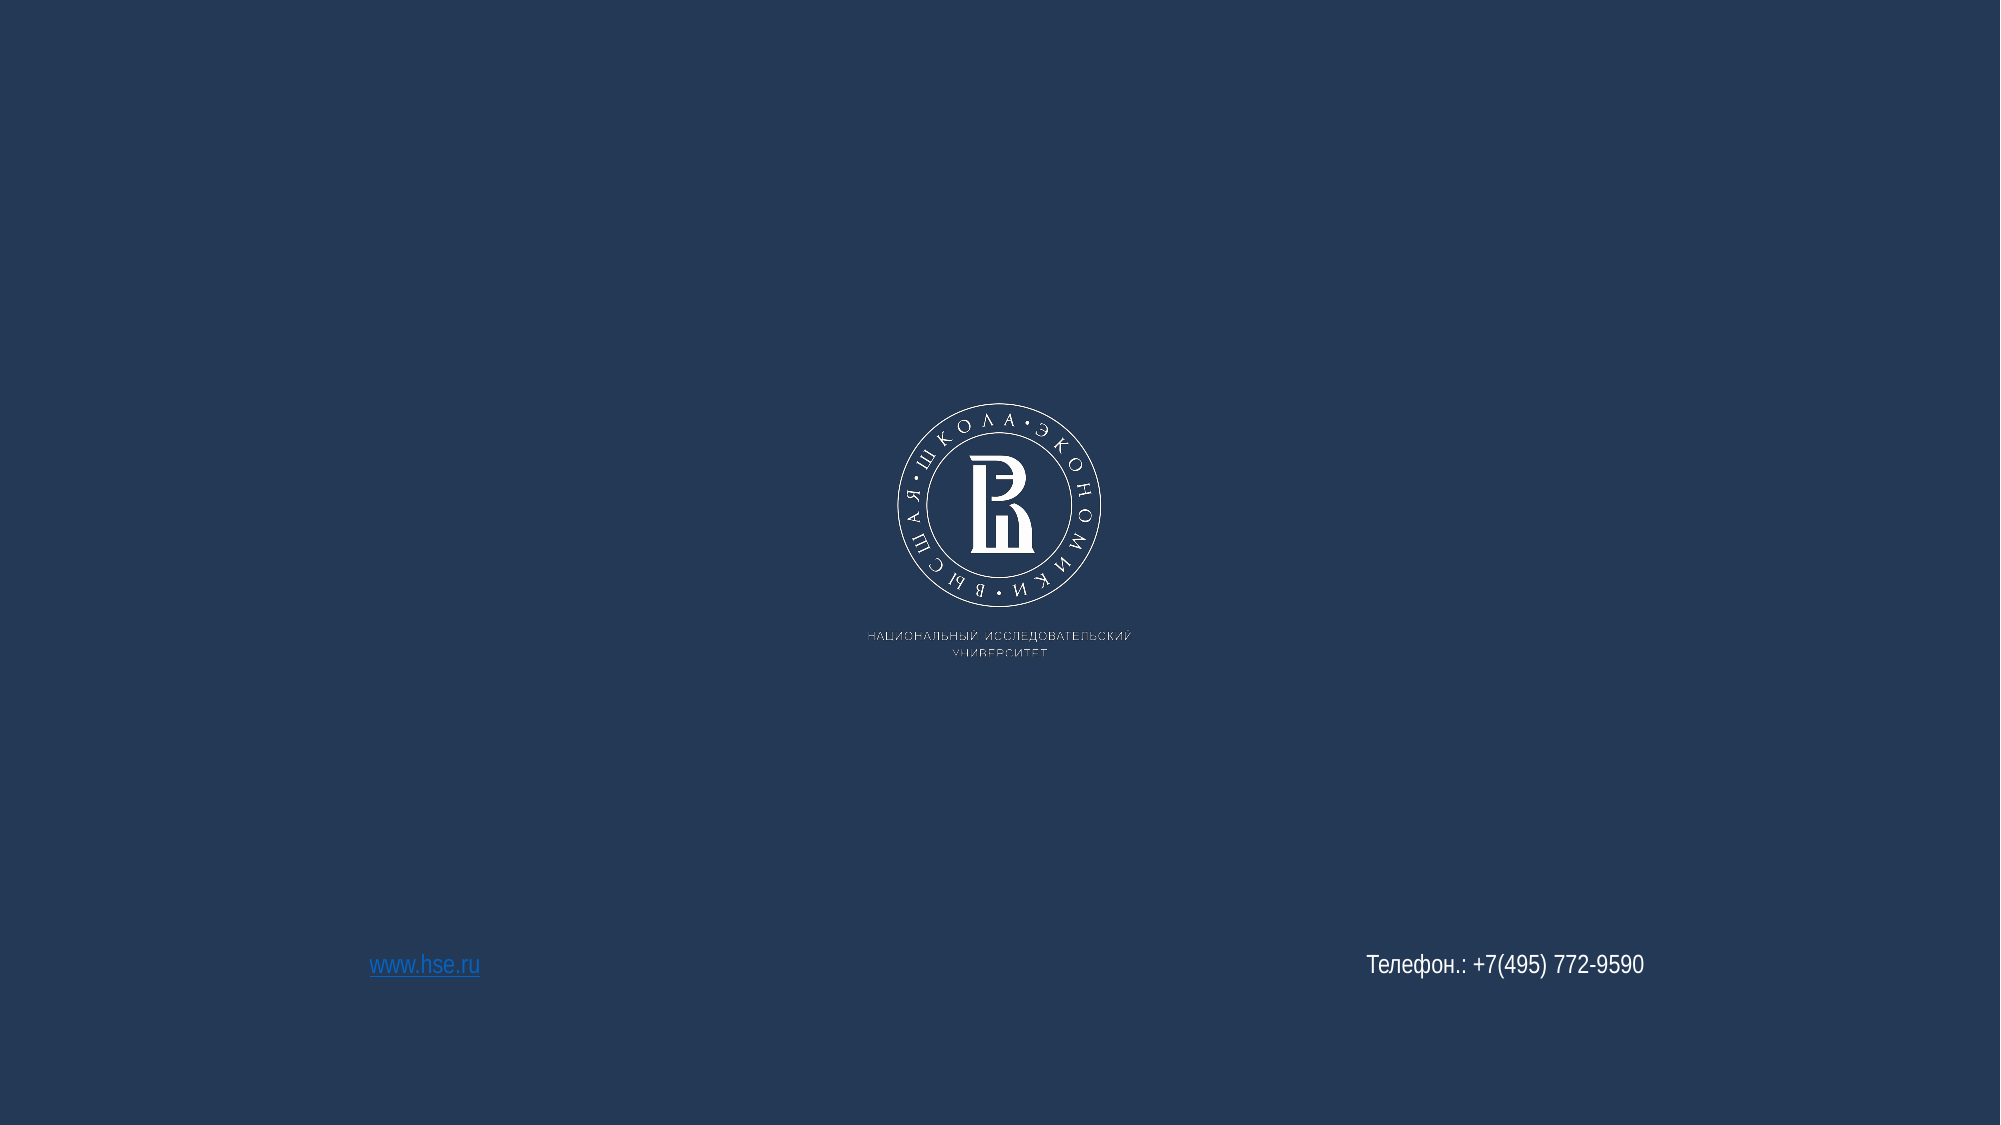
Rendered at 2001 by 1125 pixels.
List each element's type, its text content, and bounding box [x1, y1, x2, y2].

text_box [868, 403, 1131, 657]
text_box www.hse.ru [368, 946, 485, 980]
text_box Телефон.: +7(495) 772-9590 [1365, 946, 1651, 980]
